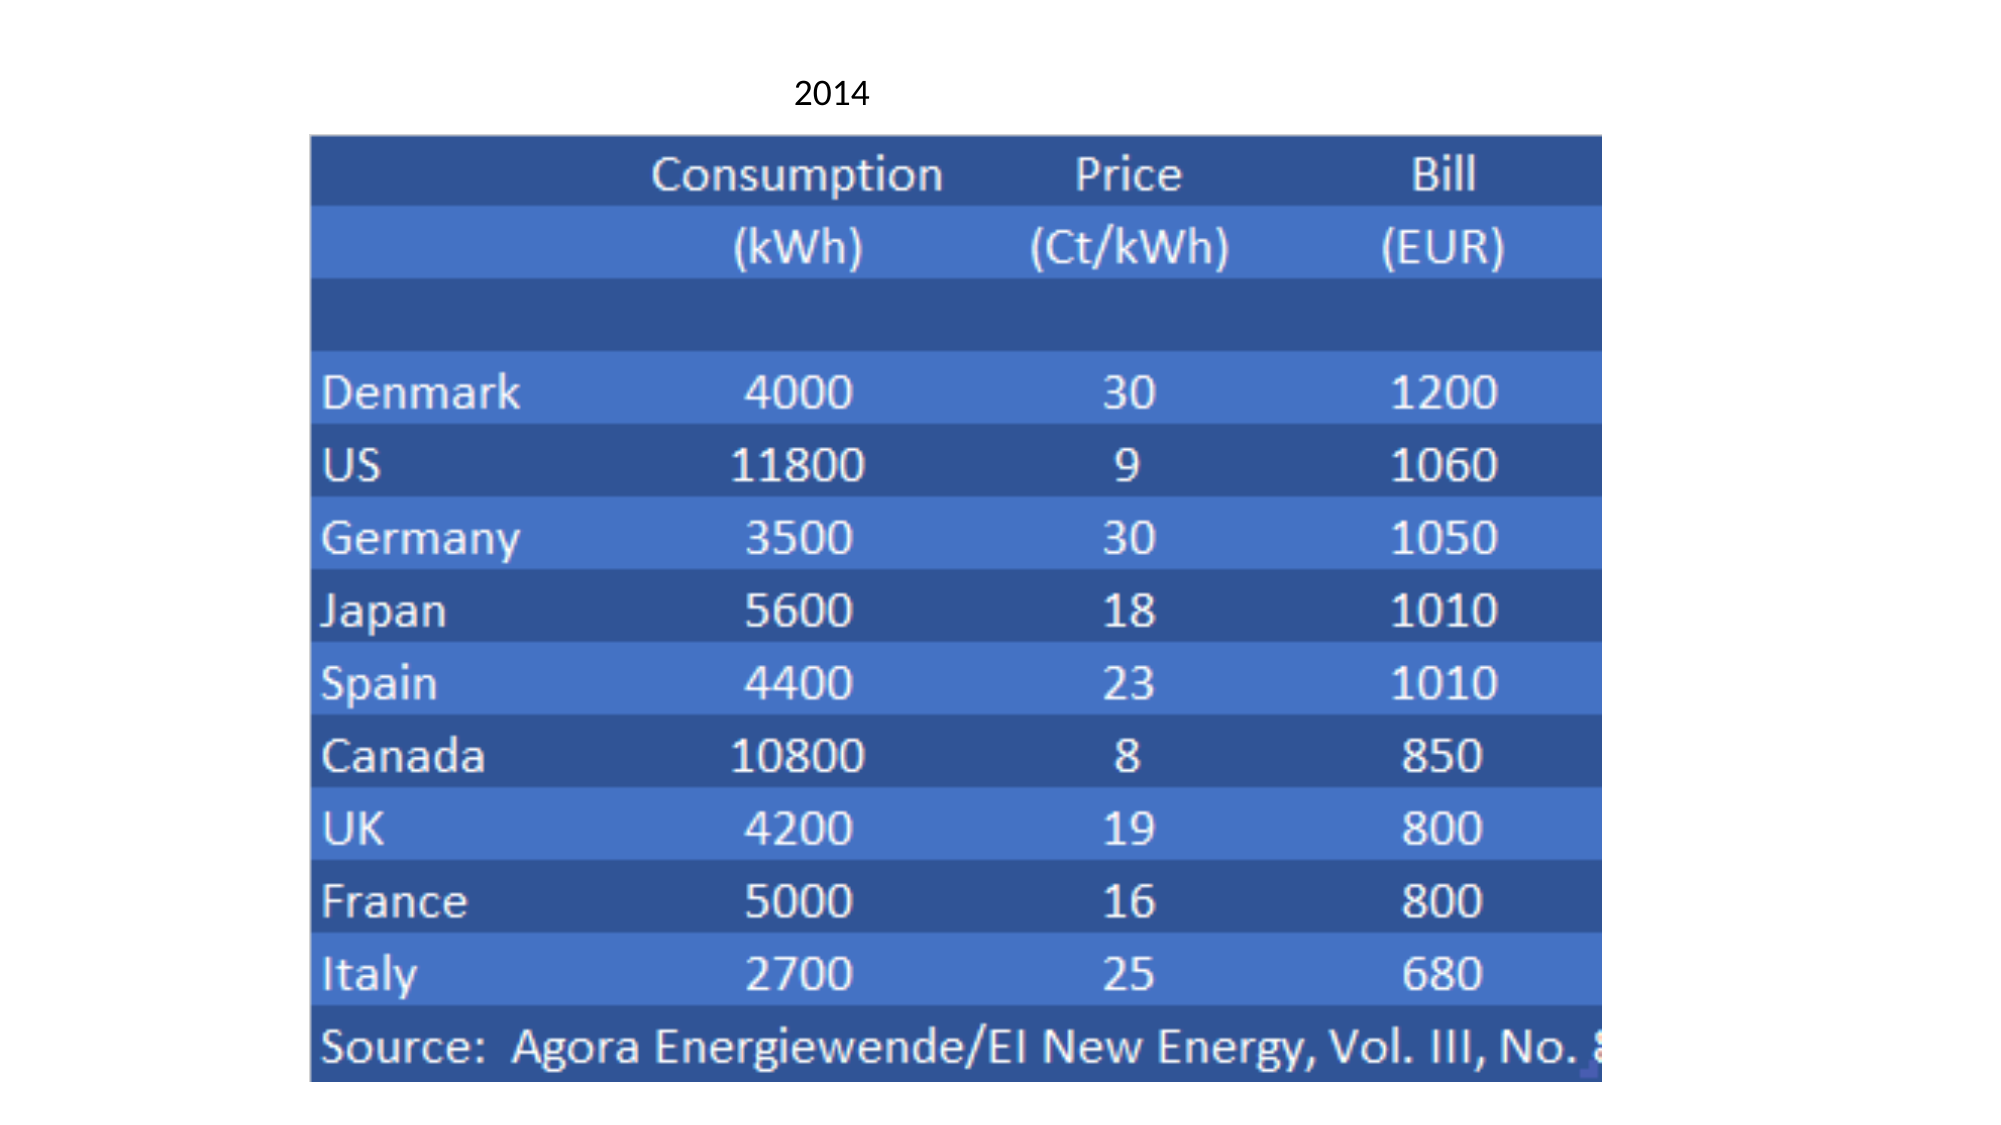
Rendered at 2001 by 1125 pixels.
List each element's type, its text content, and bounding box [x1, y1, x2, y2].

text_box 2014 [779, 60, 1217, 121]
picture [309, 134, 1602, 1082]
